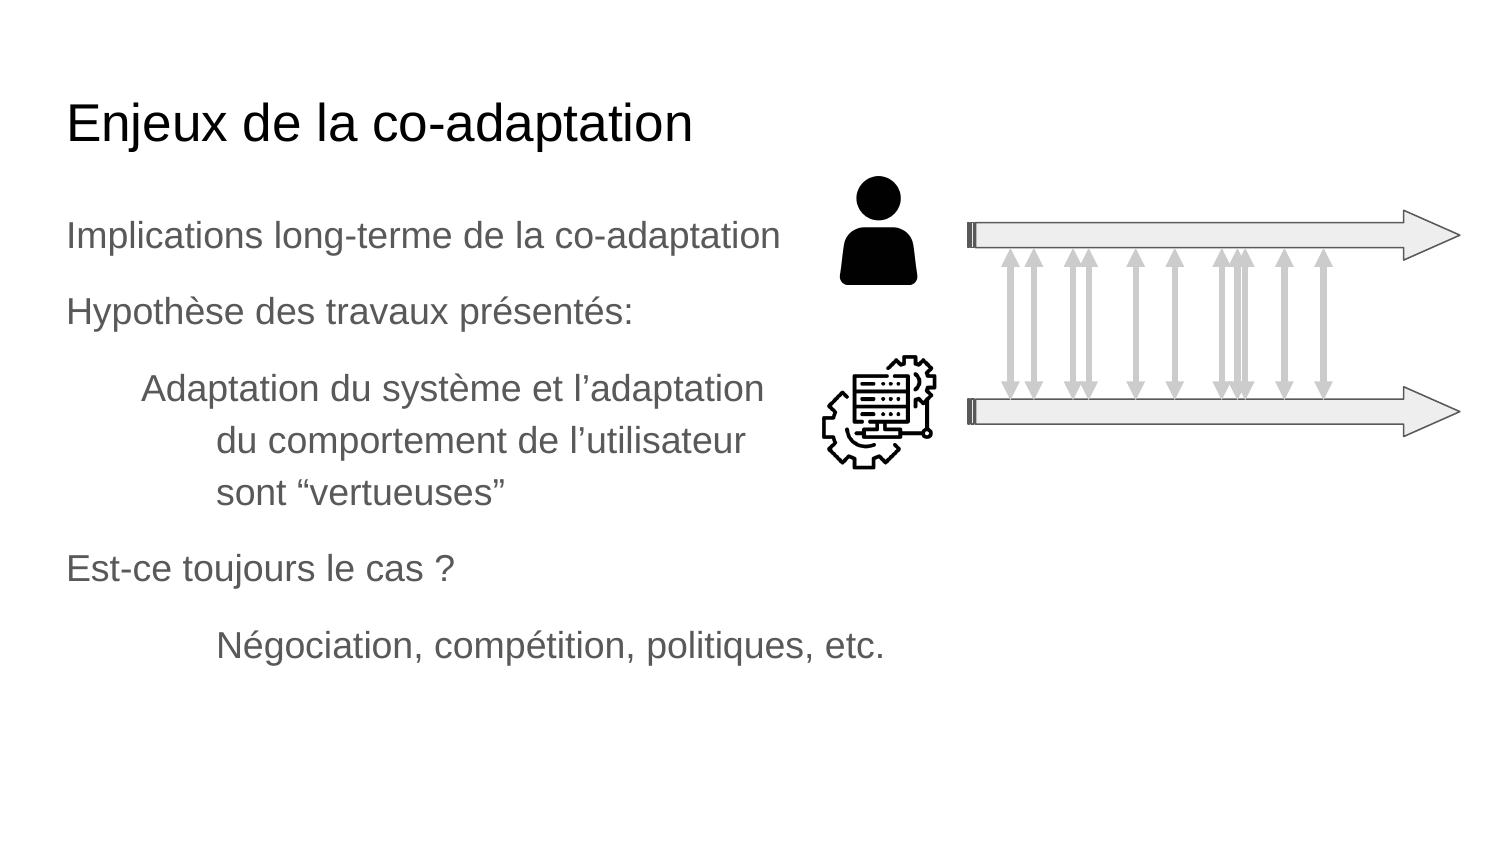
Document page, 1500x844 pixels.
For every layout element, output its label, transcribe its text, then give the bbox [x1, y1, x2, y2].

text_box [818, 176, 1461, 473]
title Enjeux de la co-adaptation [51, 72, 1449, 167]
list Implications long-terme de la co-adaptation Hypothèse des travaux présentés: Adaptation du système et l’adaptation du comportement de l’utilisateur sont “vertueuses” Est-ce toujours le cas ? Négociation, compétition, politiques, etc. [51, 189, 1449, 750]
